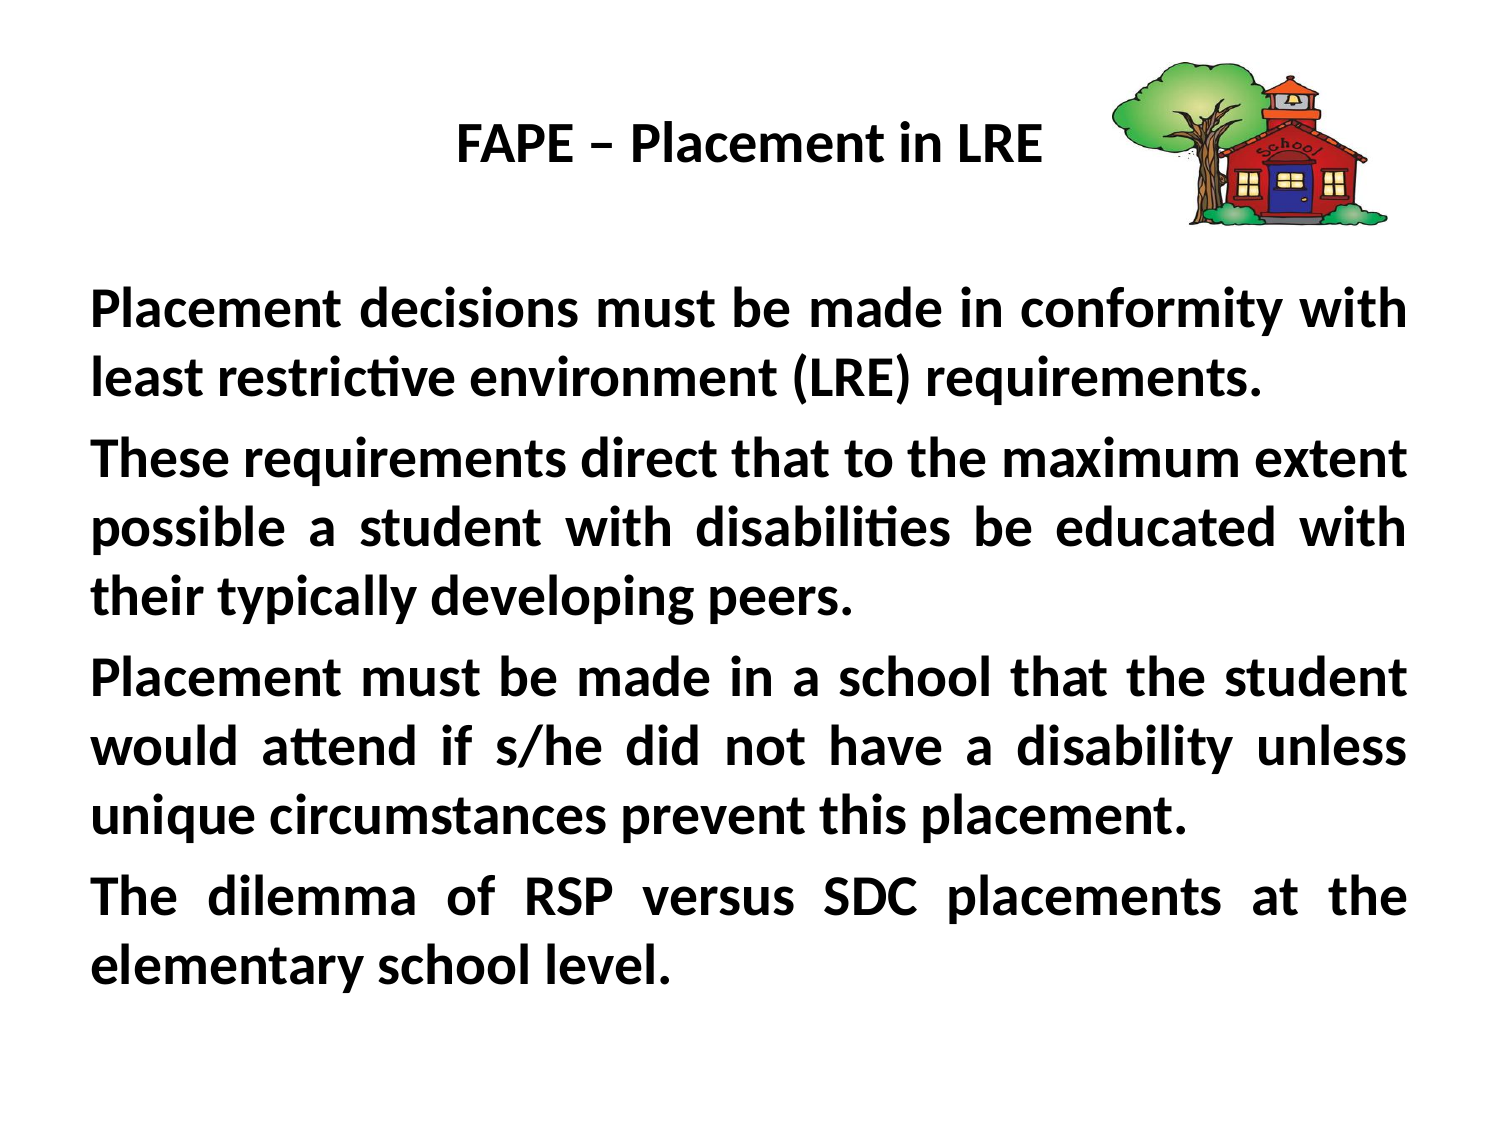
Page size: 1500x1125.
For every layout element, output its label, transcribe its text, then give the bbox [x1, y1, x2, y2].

title FAPE – Placement in LRE [75, 45, 1425, 233]
picture [1112, 62, 1388, 227]
list Placement decisions must be made in conformity with least restrictive environment (LRE) requirements. These requirements direct that to the maximum extent possible a student with disabilities be educated with their typically developing peers. Placement must be made in a school that the student would attend if s/he did not have a disability unless unique circumstances prevent this placement. The dilemma of RSP versus SDC placements at the elementary school level. [75, 262, 1425, 1005]
